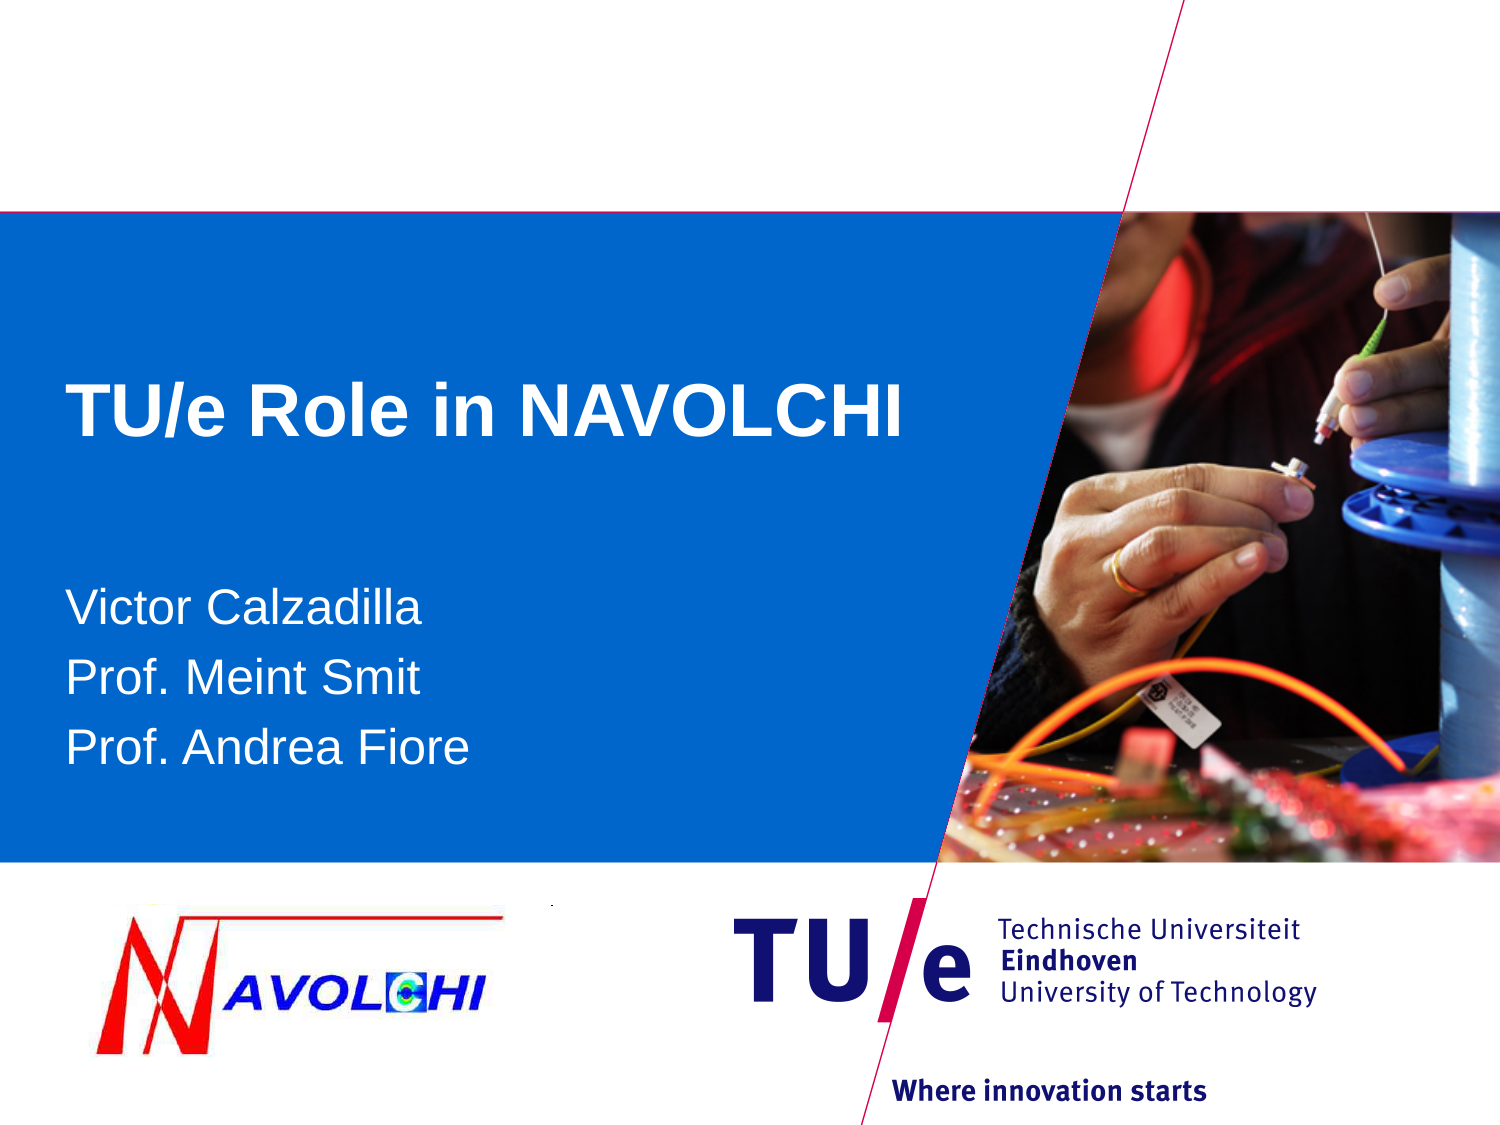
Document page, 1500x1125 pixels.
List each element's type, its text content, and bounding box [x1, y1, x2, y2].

title TU/e Role in NAVOLCHI [64, 361, 1004, 492]
subtitle Victor Calzadilla Prof. Meint Smit Prof. Andrea Fiore [64, 574, 904, 811]
picture [0, 0, 1500, 1125]
